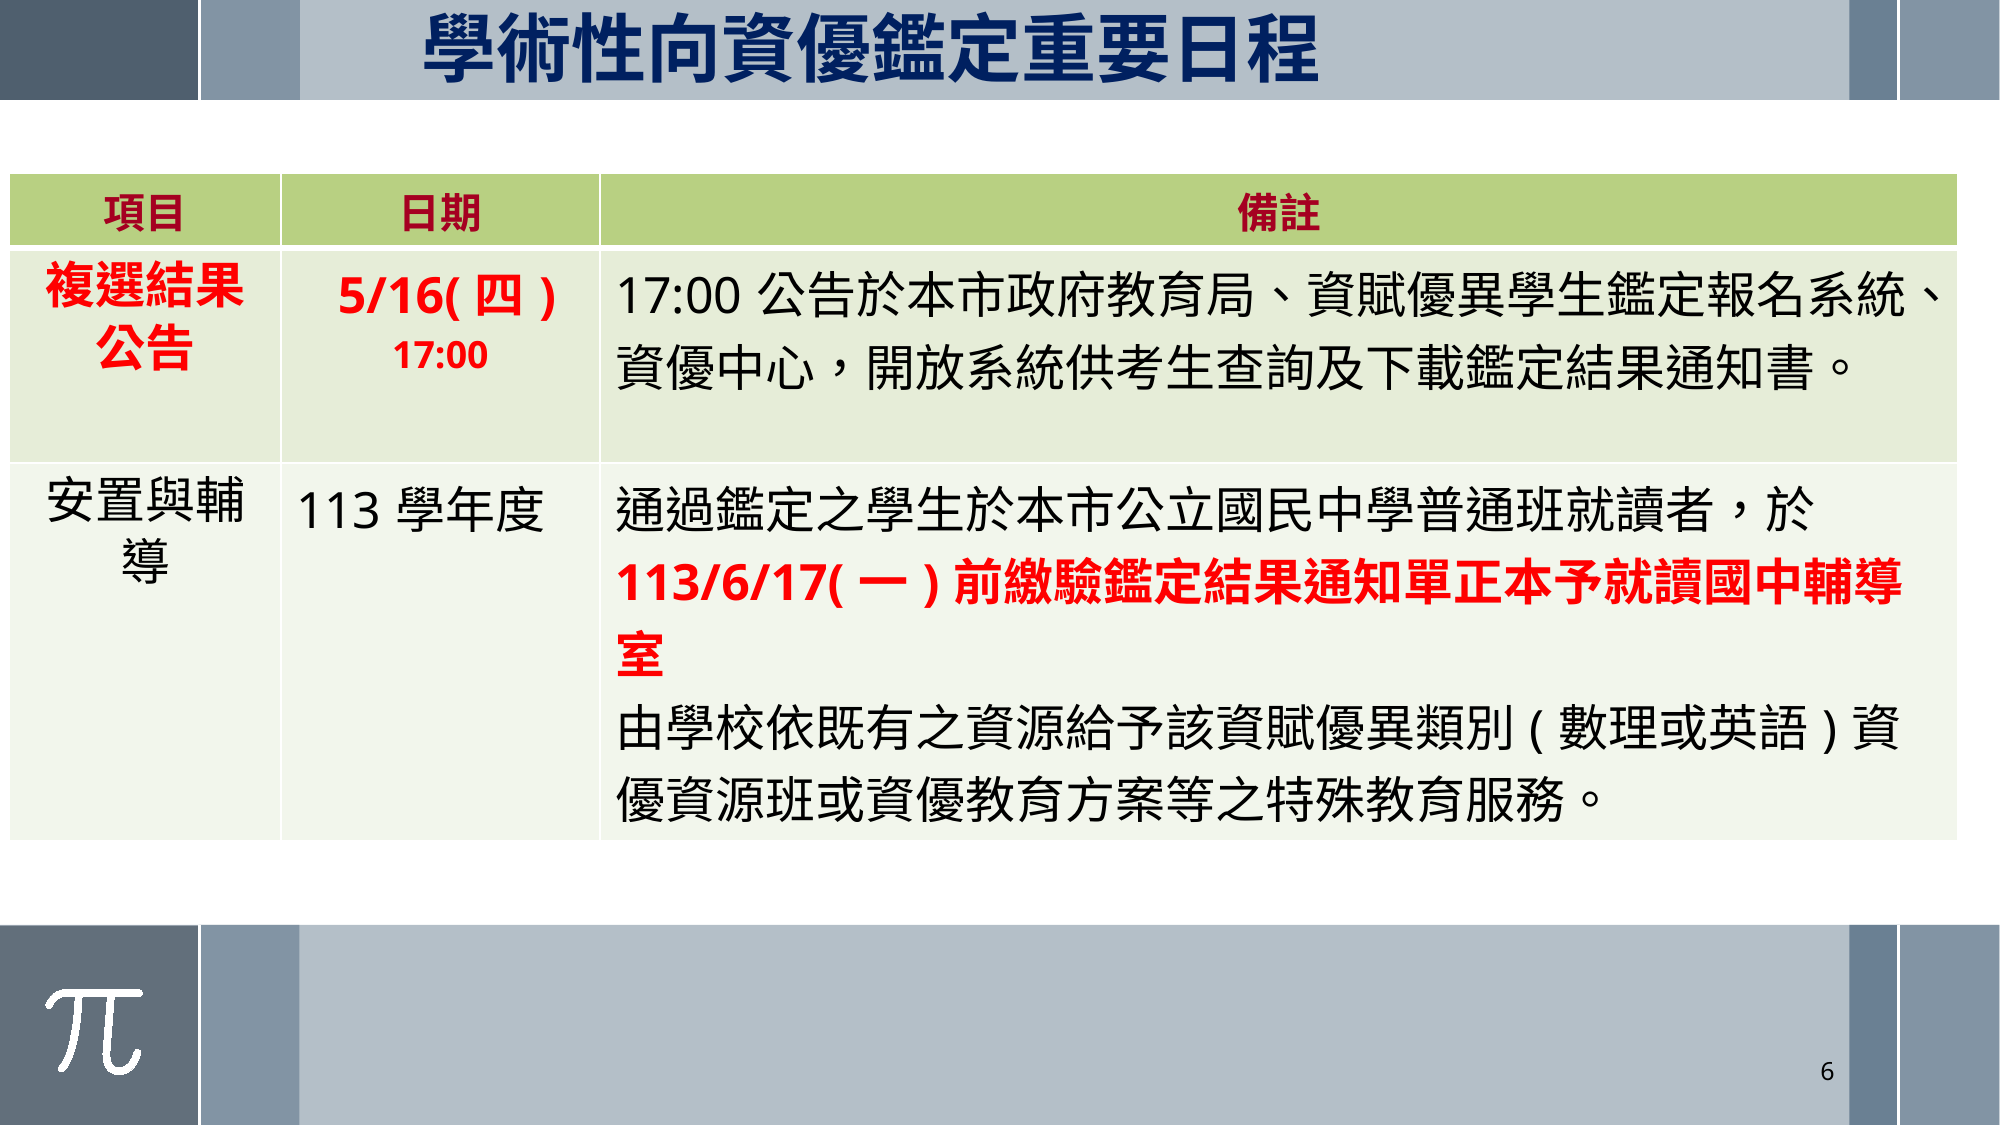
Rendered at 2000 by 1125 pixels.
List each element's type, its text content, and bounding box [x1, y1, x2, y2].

table_header 項目 [10, 174, 280, 245]
table_cell 安置與輔導 [10, 464, 280, 840]
table_cell 通過鑑定之學生於本市公立國民中學普通班就讀者，於113/6/17(一)前繳驗鑑定結果通知單正本予就讀國中輔導室 由學校依既有之資源給予該資賦優異類別(數理或英語)資優資源班或資優教育方案等之特殊教育服務。 [601, 464, 1957, 840]
table_cell 113學年度 [282, 464, 599, 840]
slide_number 6 [1749, 1042, 1850, 1103]
table_cell 17:00公告於本市政府教育局、資賦優異學生鑑定報名系統、資優中心，開放系統供考生查詢及下載鑑定結果通知書。 [601, 251, 1957, 462]
table_cell 5/16(四) 17:00 [282, 251, 599, 462]
text_box 學術性向資優鑑定重要日程 [401, 0, 1567, 102]
table_header 日期 [282, 174, 599, 245]
table_header 備註 [601, 174, 1957, 245]
table_cell 複選結果 公告 [10, 251, 280, 462]
